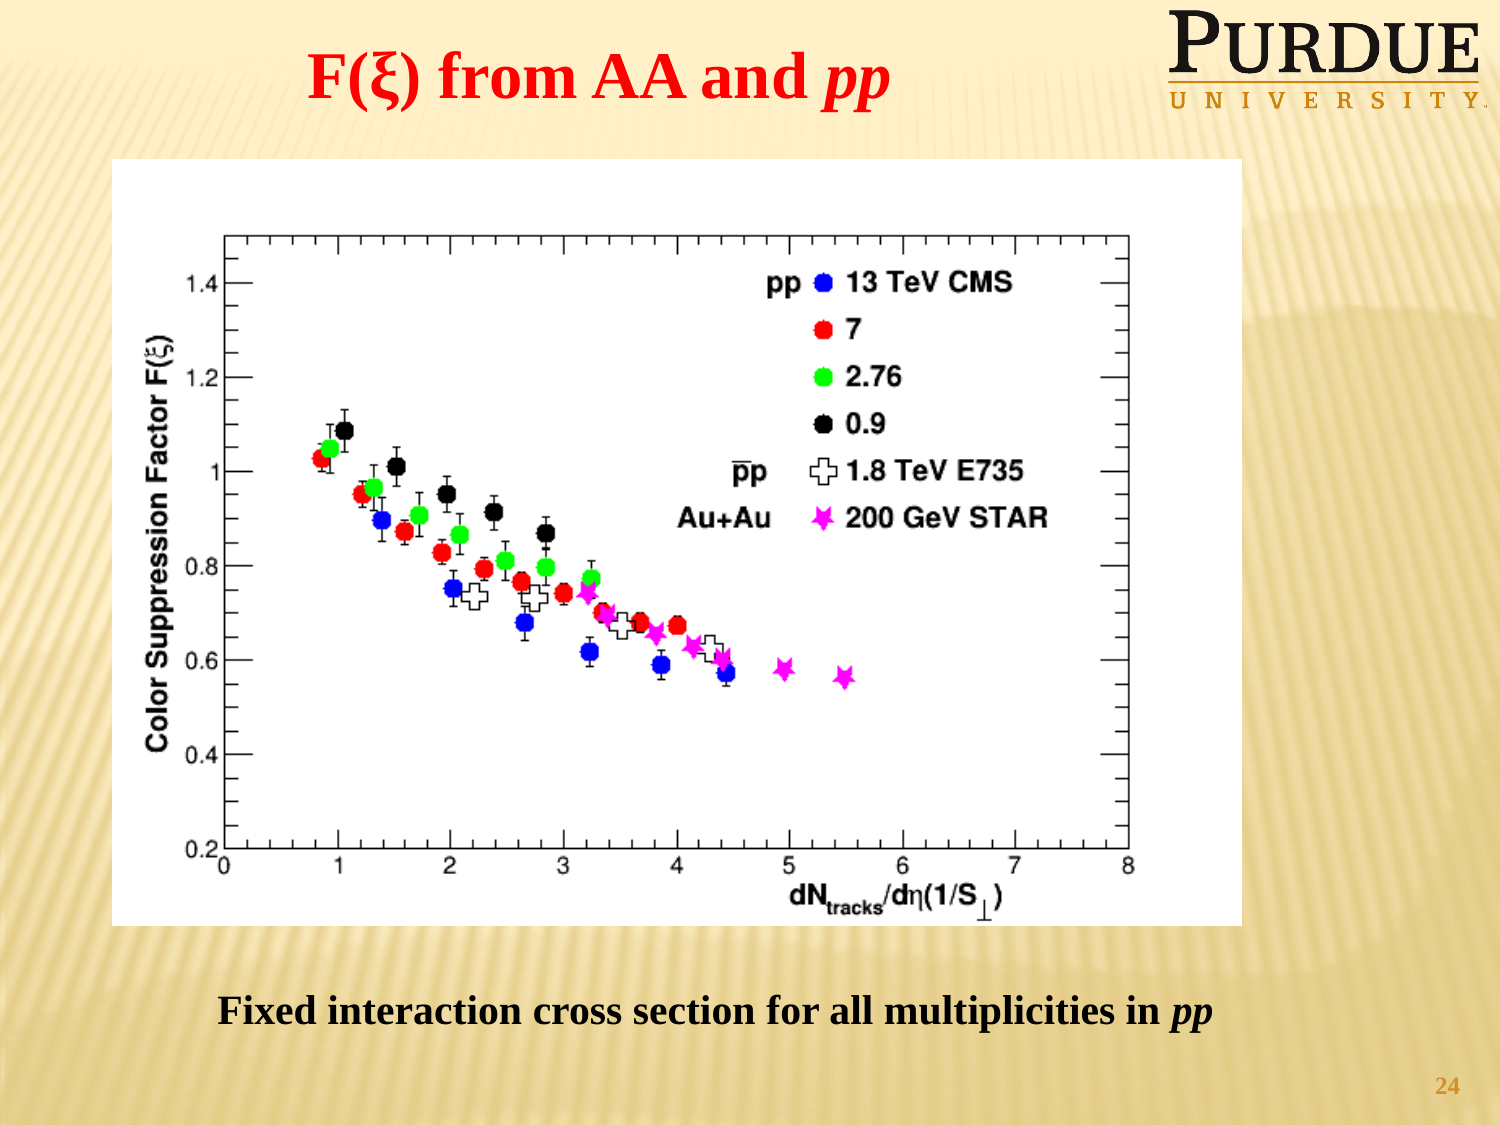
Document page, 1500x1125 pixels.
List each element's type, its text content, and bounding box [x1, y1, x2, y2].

picture [112, 159, 1242, 926]
slide_number 24 [1350, 1062, 1475, 1103]
text_box F(ξ) from AA and pp [292, 24, 908, 120]
picture [1149, 0, 1500, 118]
text_box Fixed interaction cross section for all multiplicities in pp [202, 975, 1229, 1040]
